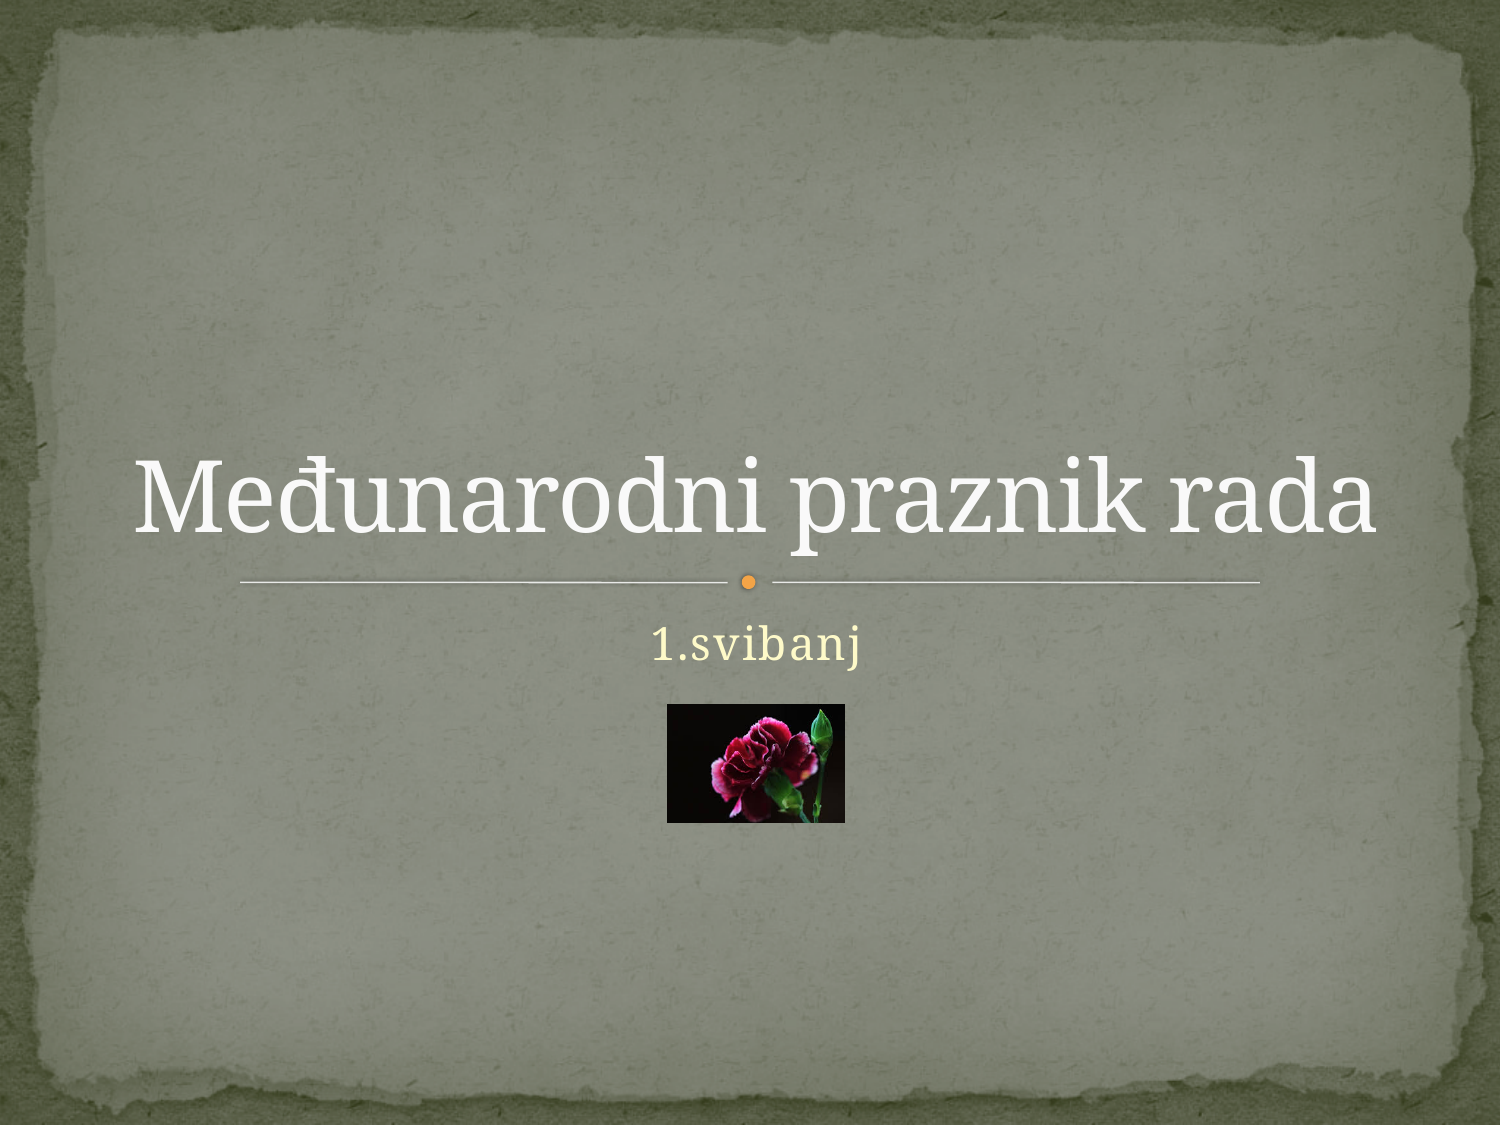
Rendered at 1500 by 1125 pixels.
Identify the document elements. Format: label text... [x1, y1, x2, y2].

subtitle 1.svibanj [75, 606, 1438, 795]
picture [667, 704, 845, 823]
title Međunarodni praznik rada [74, 235, 1438, 561]
